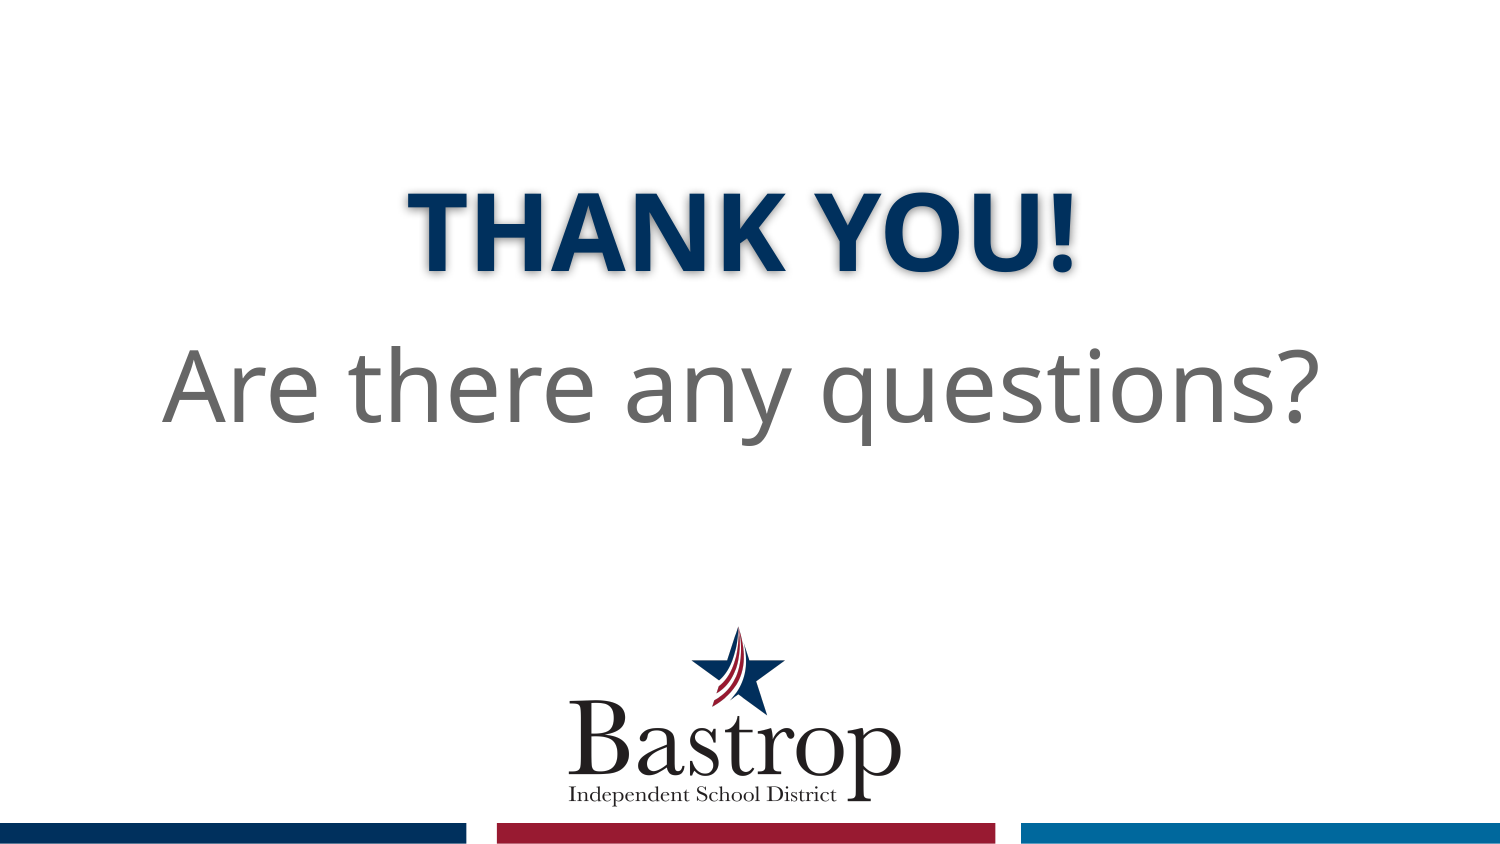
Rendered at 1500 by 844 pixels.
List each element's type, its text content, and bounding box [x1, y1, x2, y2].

subtitle Are there any questions? [95, 307, 1390, 634]
picture [564, 634, 906, 810]
title THANK YOU! [95, 55, 1390, 307]
